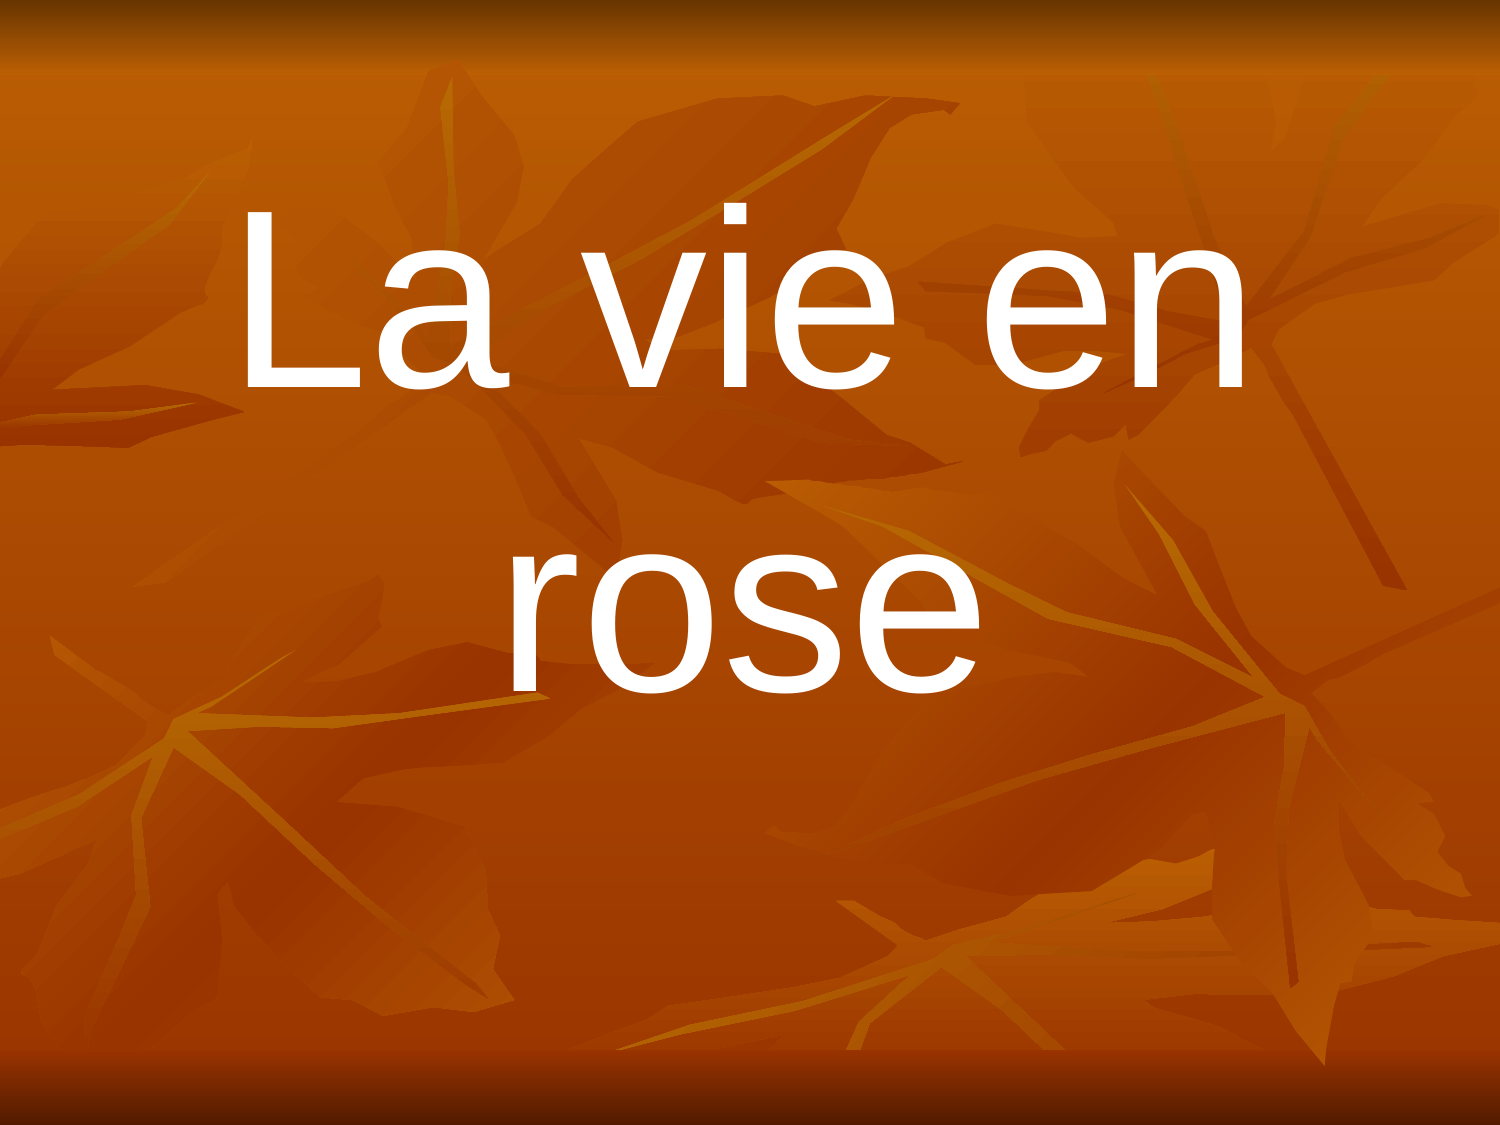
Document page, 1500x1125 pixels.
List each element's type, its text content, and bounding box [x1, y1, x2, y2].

text_box La vie en rose [41, 125, 1447, 751]
